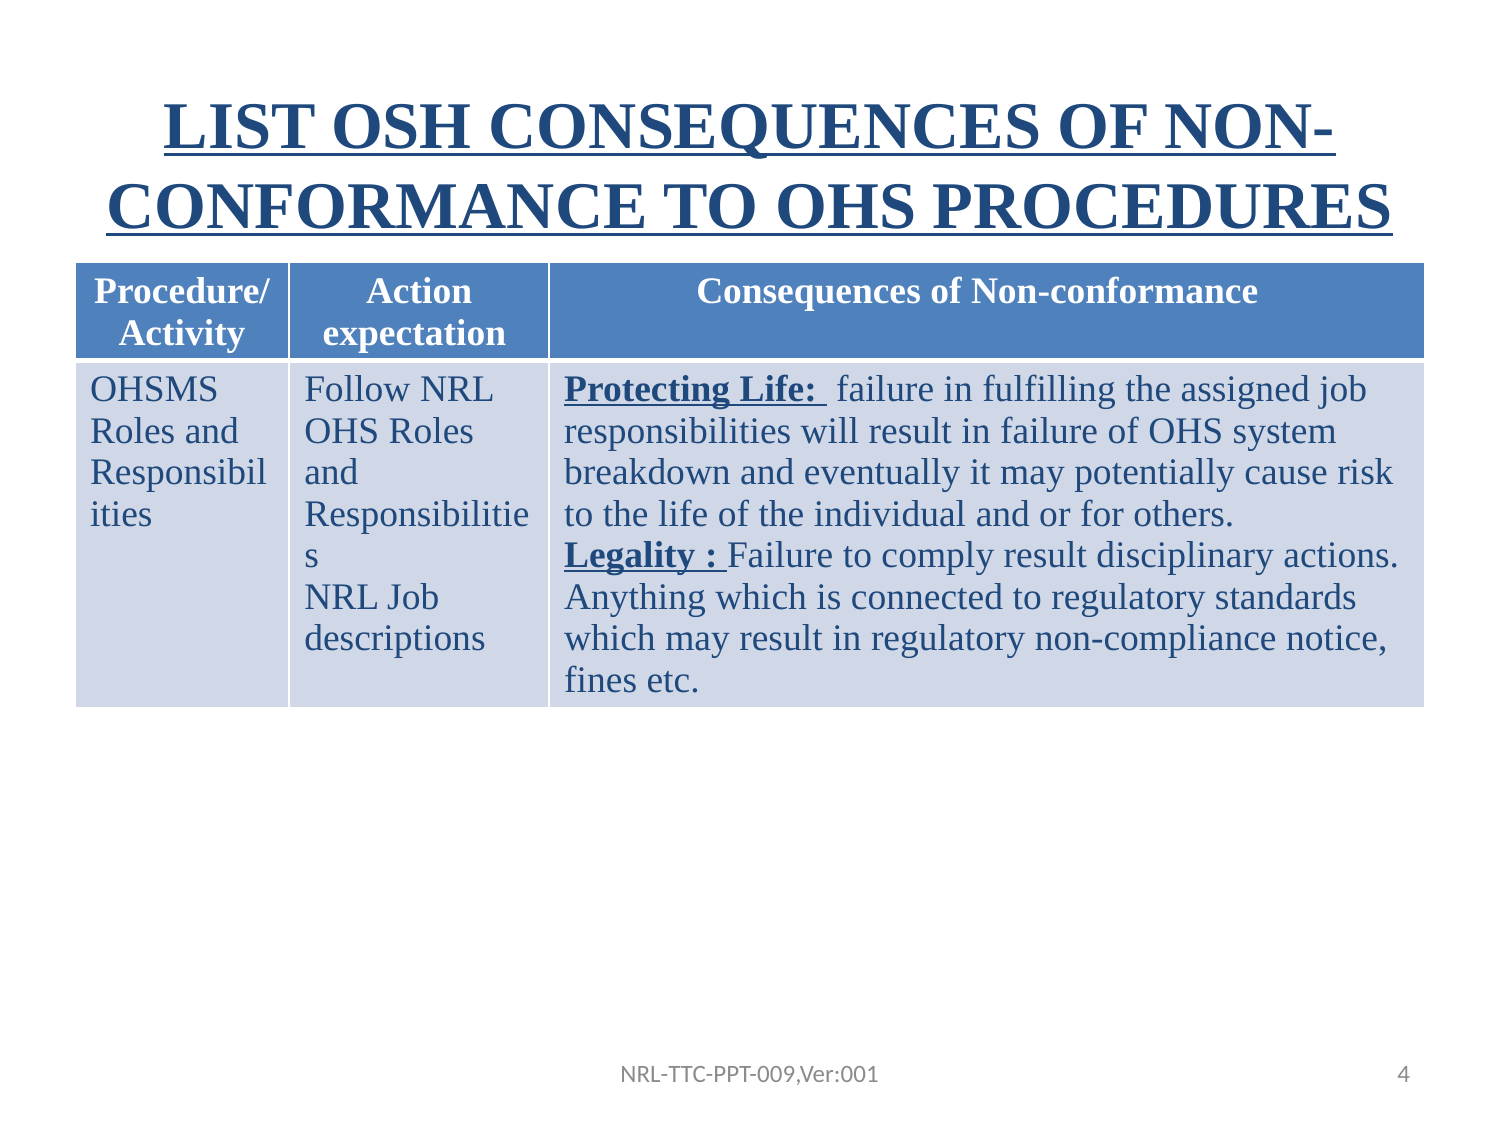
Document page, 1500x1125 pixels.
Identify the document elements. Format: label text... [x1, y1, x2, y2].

slide_number 4 [1074, 1042, 1425, 1103]
footer NRL-TTC-PPT-009,Ver:001 [512, 1042, 988, 1103]
table_cell Follow NRL OHS Roles and Responsibilities NRL Job descriptions [290, 363, 548, 707]
table_header Action expectation [290, 263, 548, 358]
table_header Consequences of Non-conformance [550, 263, 1424, 358]
table_header Procedure/Activity [76, 263, 288, 358]
table_cell Protecting Life: failure in fulfilling the assigned job responsibilities will result in failure of OHS system breakdown and eventually it may potentially cause risk to the life of the individual and or for others. Legality : Failure to comply result disciplinary actions. Anything which is connected to regulatory standards which may result in regulatory non-compliance notice, fines etc. [550, 363, 1424, 707]
table_cell OHSMS Roles and Responsibilities [76, 363, 288, 707]
title LIST OSH CONSEQUENCES OF NON-CONFORMANCE TO OHS PROCEDURES [75, 45, 1425, 262]
